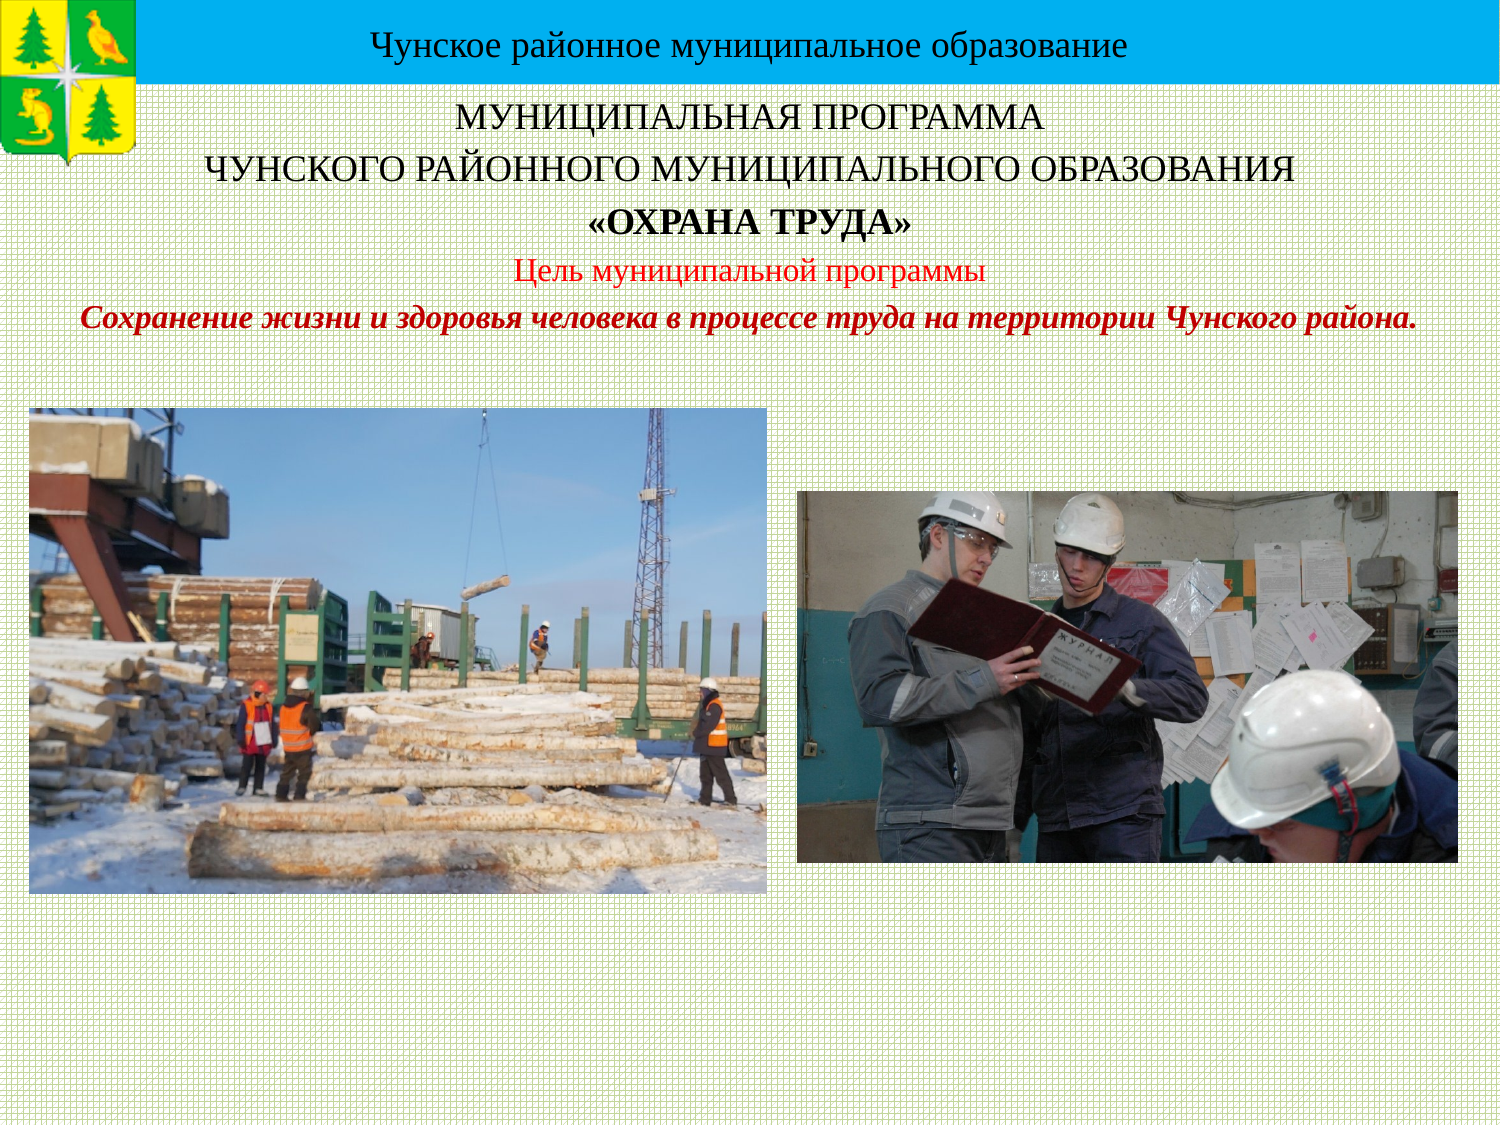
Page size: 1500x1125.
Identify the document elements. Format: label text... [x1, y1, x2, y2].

picture [0, 0, 136, 169]
list МУНИЦИПАЛЬНАЯ ПРОГРАММА ЧУНСКОГО РАЙОННОГО МУНИЦИПАЛЬНОГО ОБРАЗОВАНИЯ «ОХРАНА ТРУДА» Цель муниципальной программы Сохранение жизни и здоровья человека в процессе труда на территории Чунского района. [0, 84, 1500, 1125]
picture [796, 491, 1458, 864]
title Чунское районное муниципальное образование [137, 0, 1499, 84]
picture [29, 408, 767, 894]
